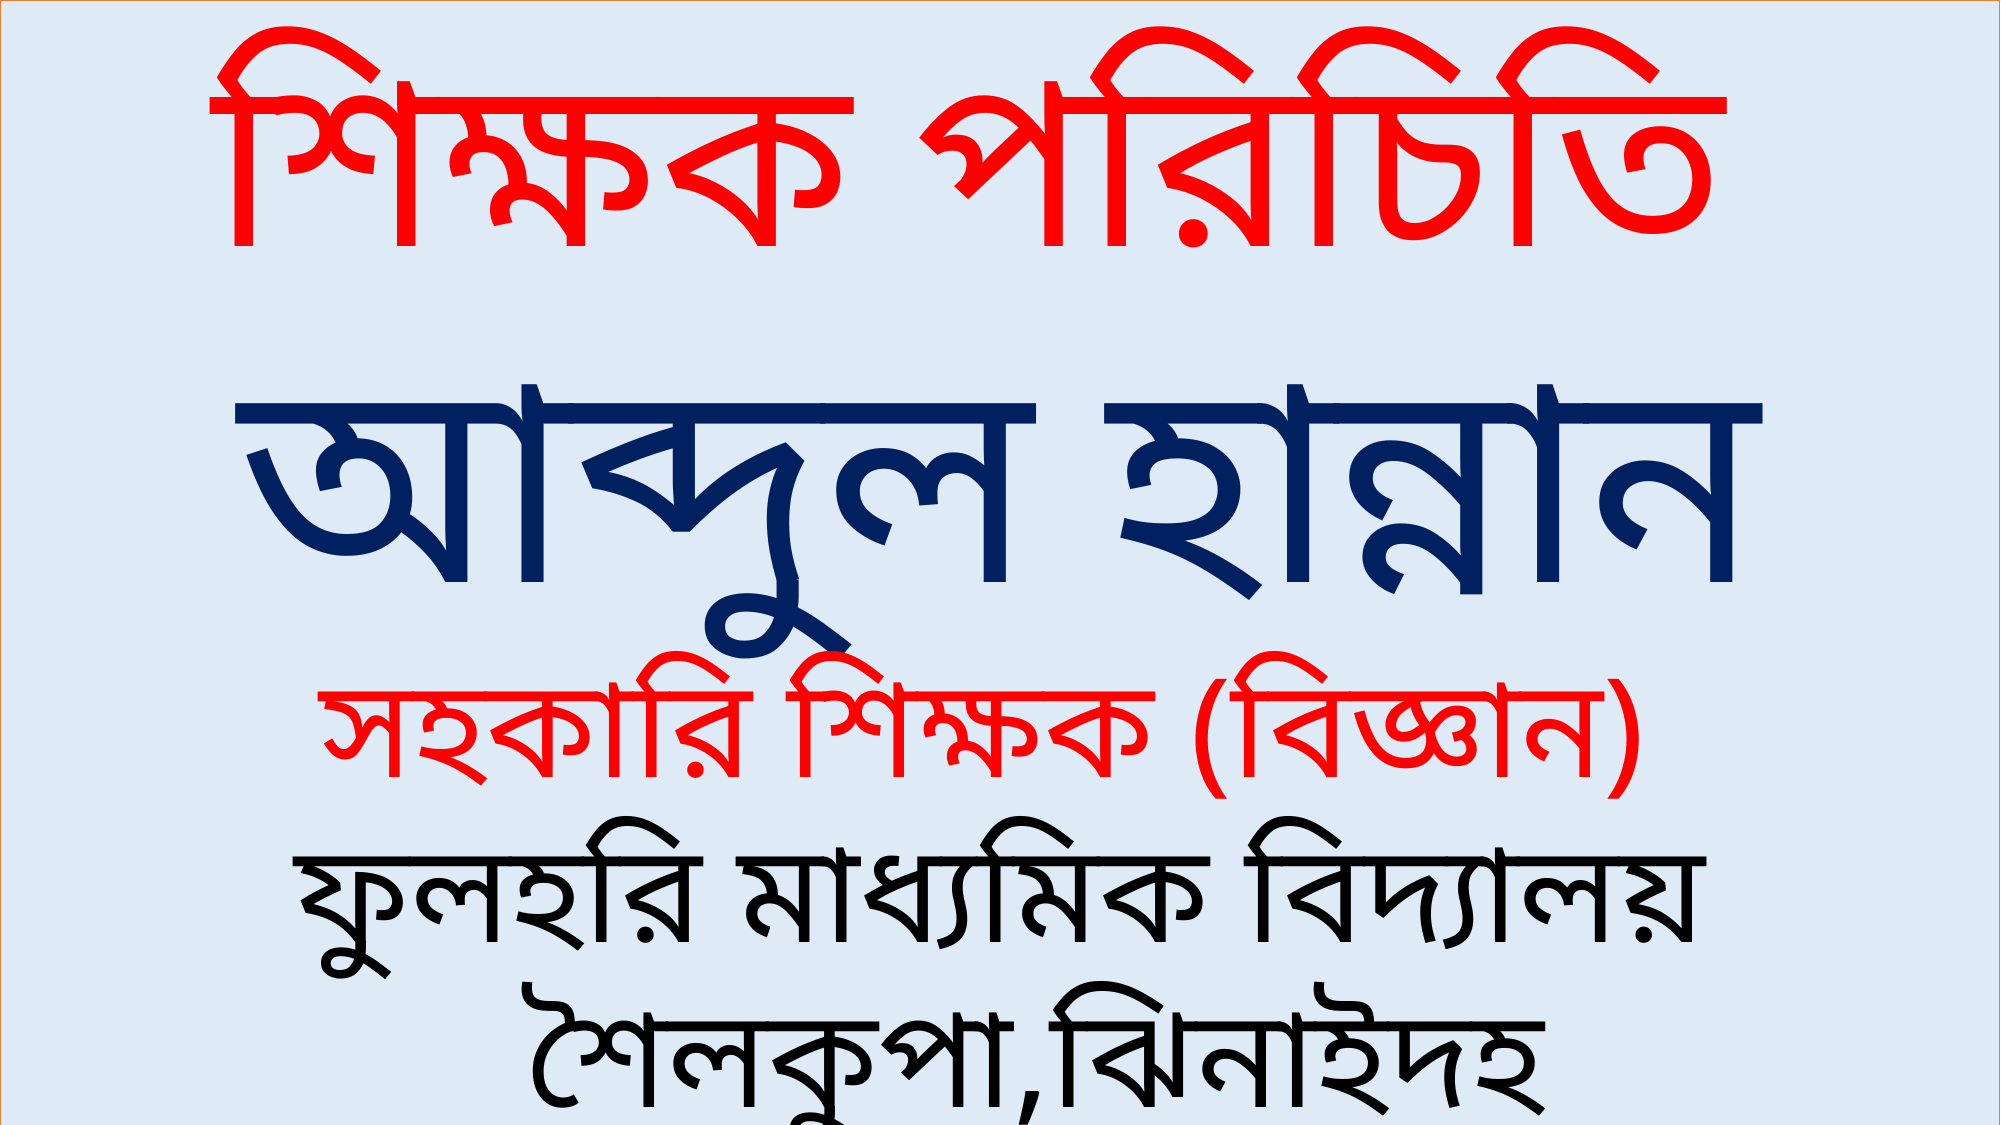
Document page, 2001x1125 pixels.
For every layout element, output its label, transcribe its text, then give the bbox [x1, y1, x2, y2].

text_box শিক্ষক পরিচিতি আব্দুল হান্নান সহকারি শিক্ষক (বিজ্ঞান) ফুলহরি মাধ্যমিক বিদ্যালয় শৈলকুপা,ঝিনাইদহ [0, 0, 2000, 1125]
